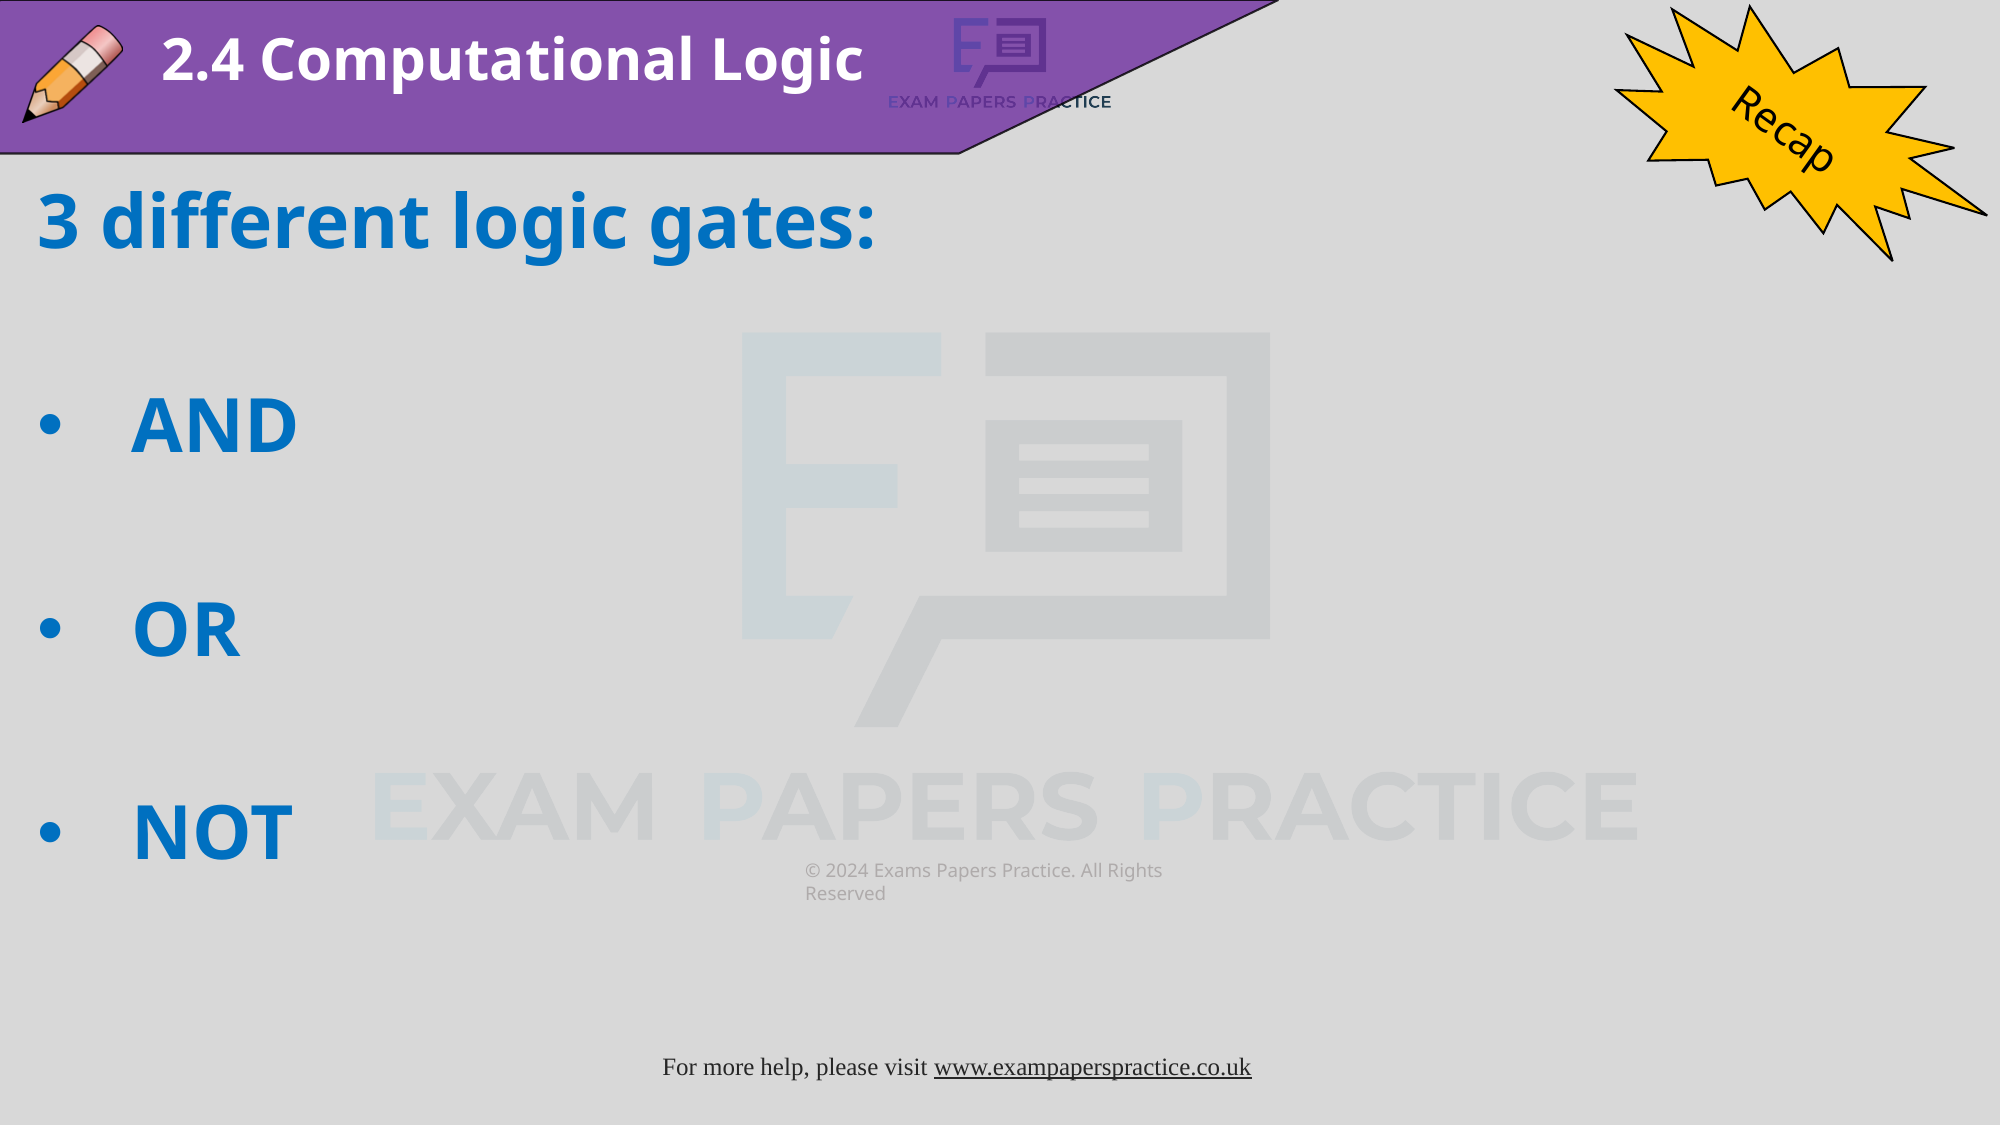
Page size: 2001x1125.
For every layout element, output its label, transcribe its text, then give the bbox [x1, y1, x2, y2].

list 3 different logic gates: AND OR NOT [22, 176, 1974, 1120]
picture [22, 25, 123, 123]
list 2.4 Computational Logic [146, 22, 960, 134]
text_box Recap [1613, 3, 1988, 262]
